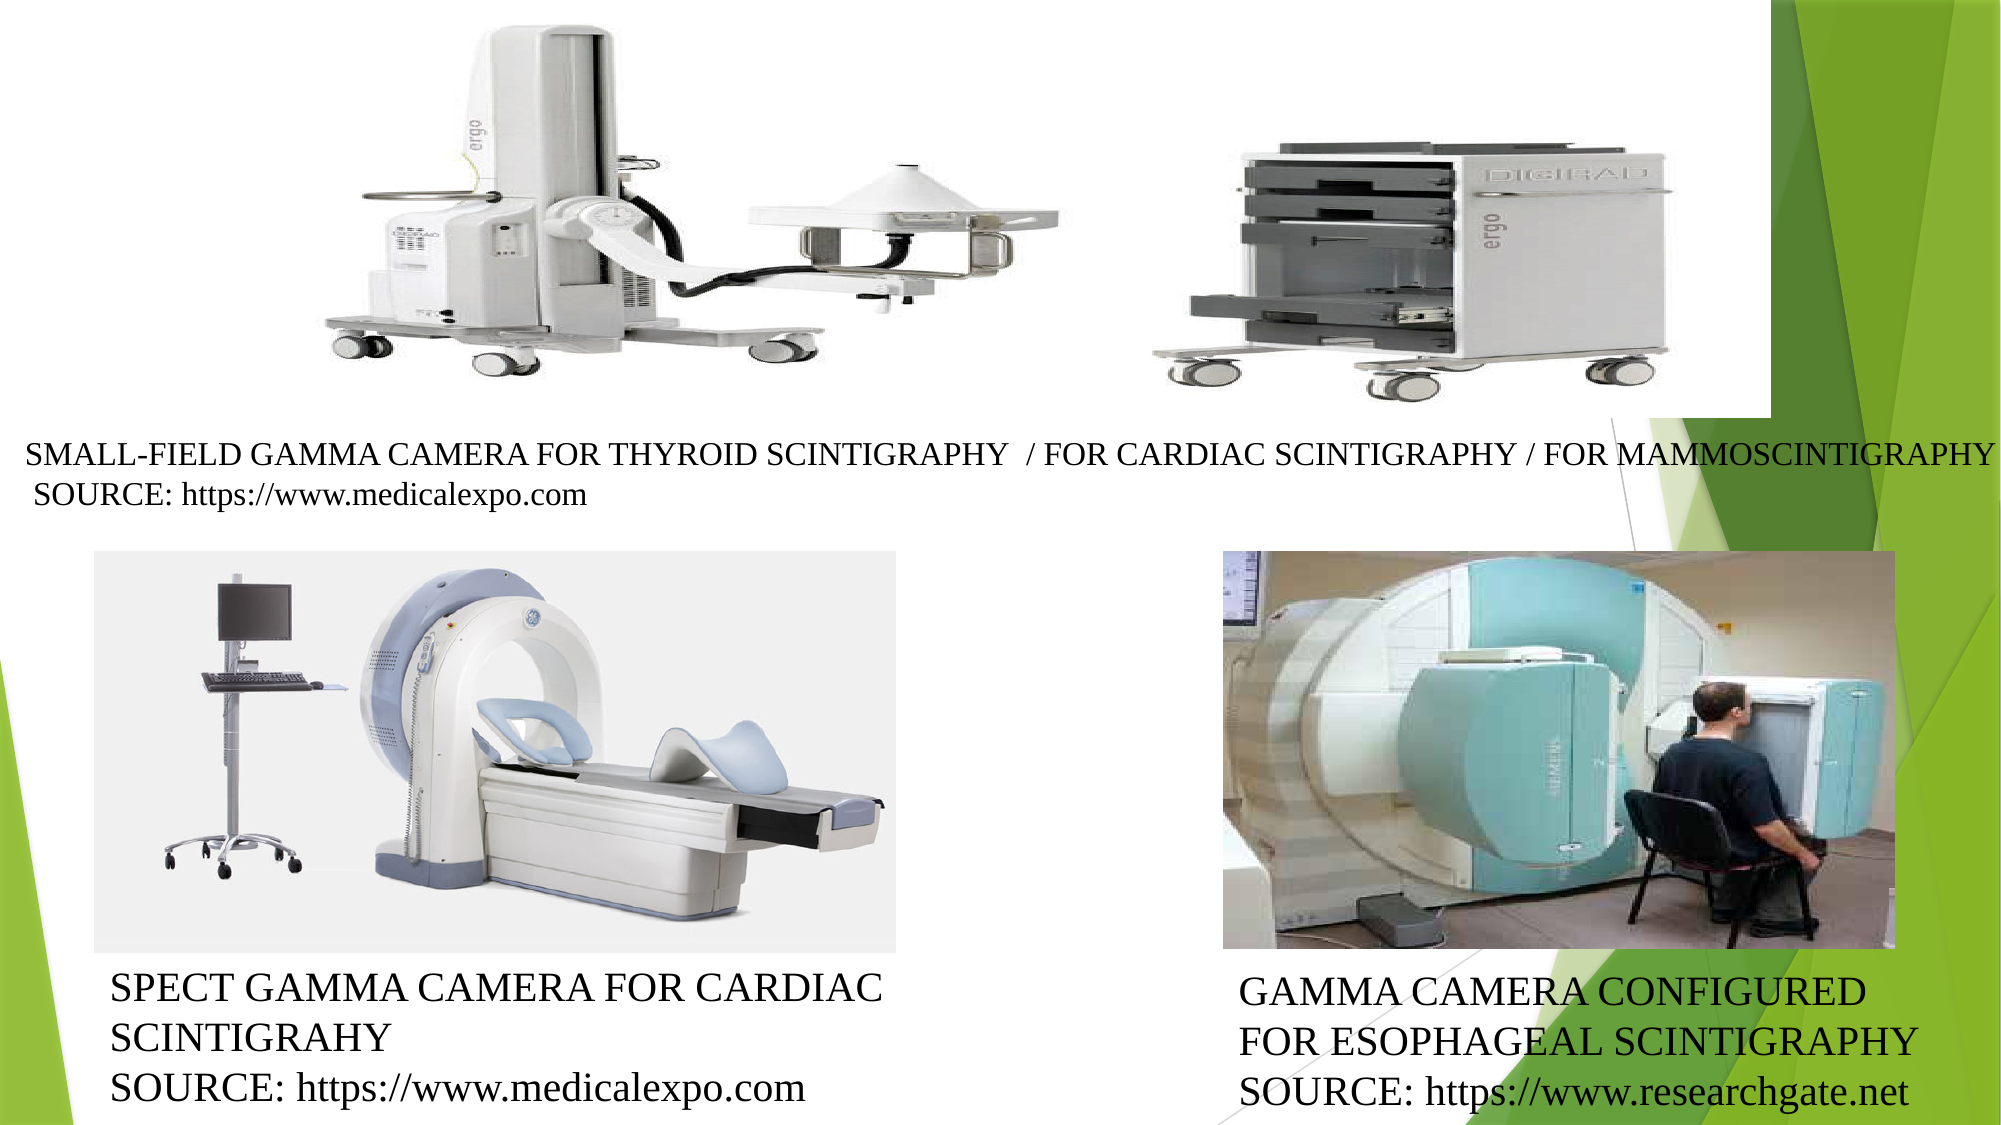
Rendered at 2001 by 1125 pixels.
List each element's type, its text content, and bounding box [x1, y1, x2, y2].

picture [1223, 550, 1895, 950]
picture [220, 0, 1771, 419]
text_box GAMMA CAMERA CONFIGURED FOR ESOPHAGEAL SCINTIGRAPHY SOURCE: https://www.researchgate.net [1223, 956, 1943, 1121]
text_box SMALL-FIELD GAMMA CAMERA FOR THYROID SCINTIGRAPHY / FOR CARDIAC SCINTIGRAPHY / FOR MAMMOSCINTIGRAPHY SOURCE: https://www.medicalexpo.com [10, 425, 2000, 520]
text_box SPECT GAMMA CAMERA FOR CARDIAC SCINTIGRAHY SOURCE: https://www.medicalexpo.com [94, 952, 914, 1118]
picture [94, 550, 897, 954]
